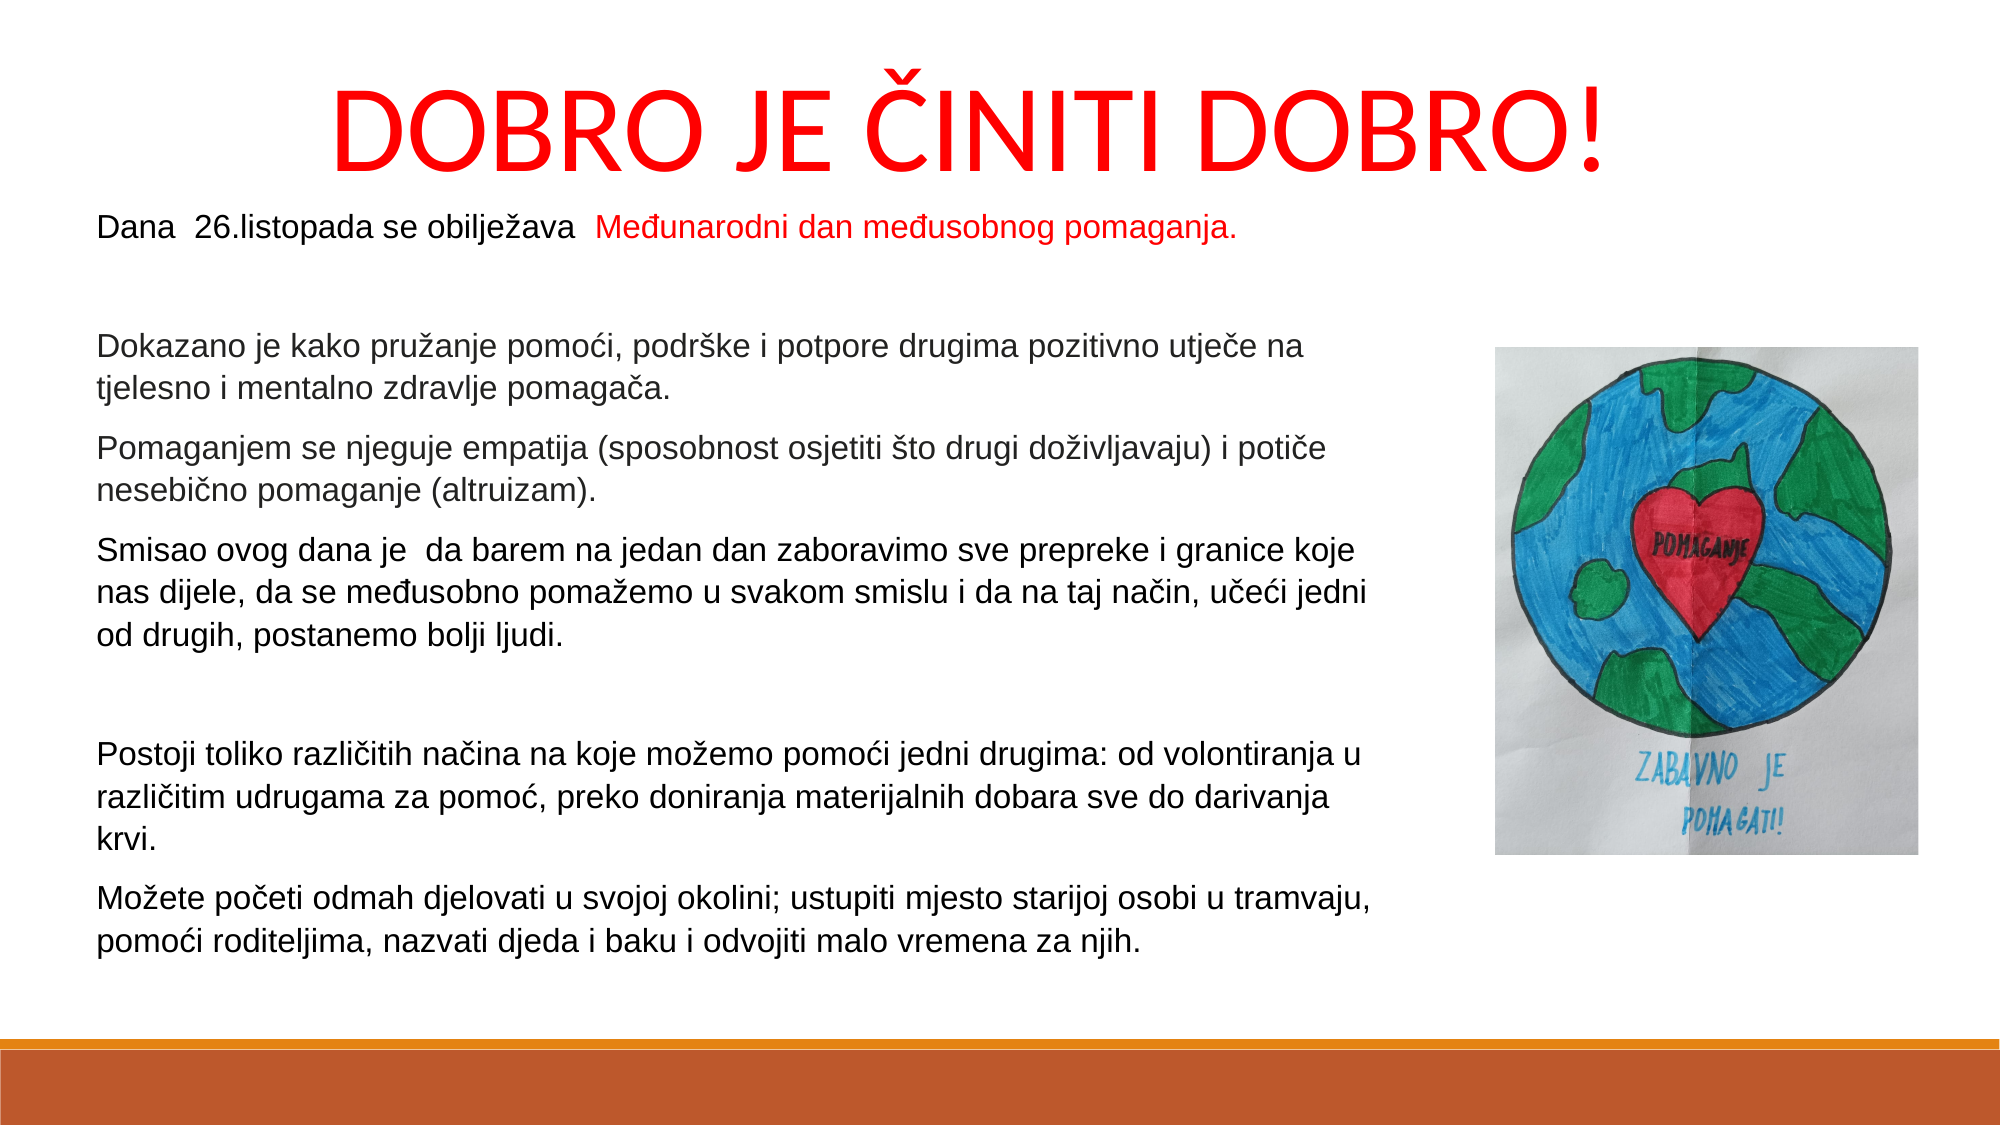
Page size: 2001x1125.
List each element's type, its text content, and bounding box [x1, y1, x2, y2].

text_box Dana 26.listopada se obilježava Međunarodni dan međusobnog pomaganja. Dokazano je kako pružanje pomoći, podrške i potpore drugima pozitivno utječe na tjelesno i mentalno zdravlje pomagača. Pomaganjem se njeguje empatija (sposobnost osjetiti što drugi doživljavaju) i potiče nesebično pomaganje (altruizam). Smisao ovog dana je da barem na jedan dan zaboravimo sve prepreke i granice koje nas dijele, da se međusobno pomažemo u svakom smislu i da na taj način, učeći jedni od drugih, postanemo bolji ljudi. Postoji toliko različitih načina na koje možemo pomoći jedni drugima: od volontiranja u različitim udrugama za pomoć, preko doniranja materijalnih dobara sve do darivanja krvi. Možete početi odmah djelovati u svojoj okolini; ustupiti mjesto starijoj osobi u tramvaju, pomoći roditeljima, nazvati djeda i baku i odvojiti malo vremena za njih. [81, 195, 1416, 1027]
picture [1494, 347, 1919, 855]
text_box DOBRO JE ČINITI DOBRO! [314, 39, 1636, 204]
